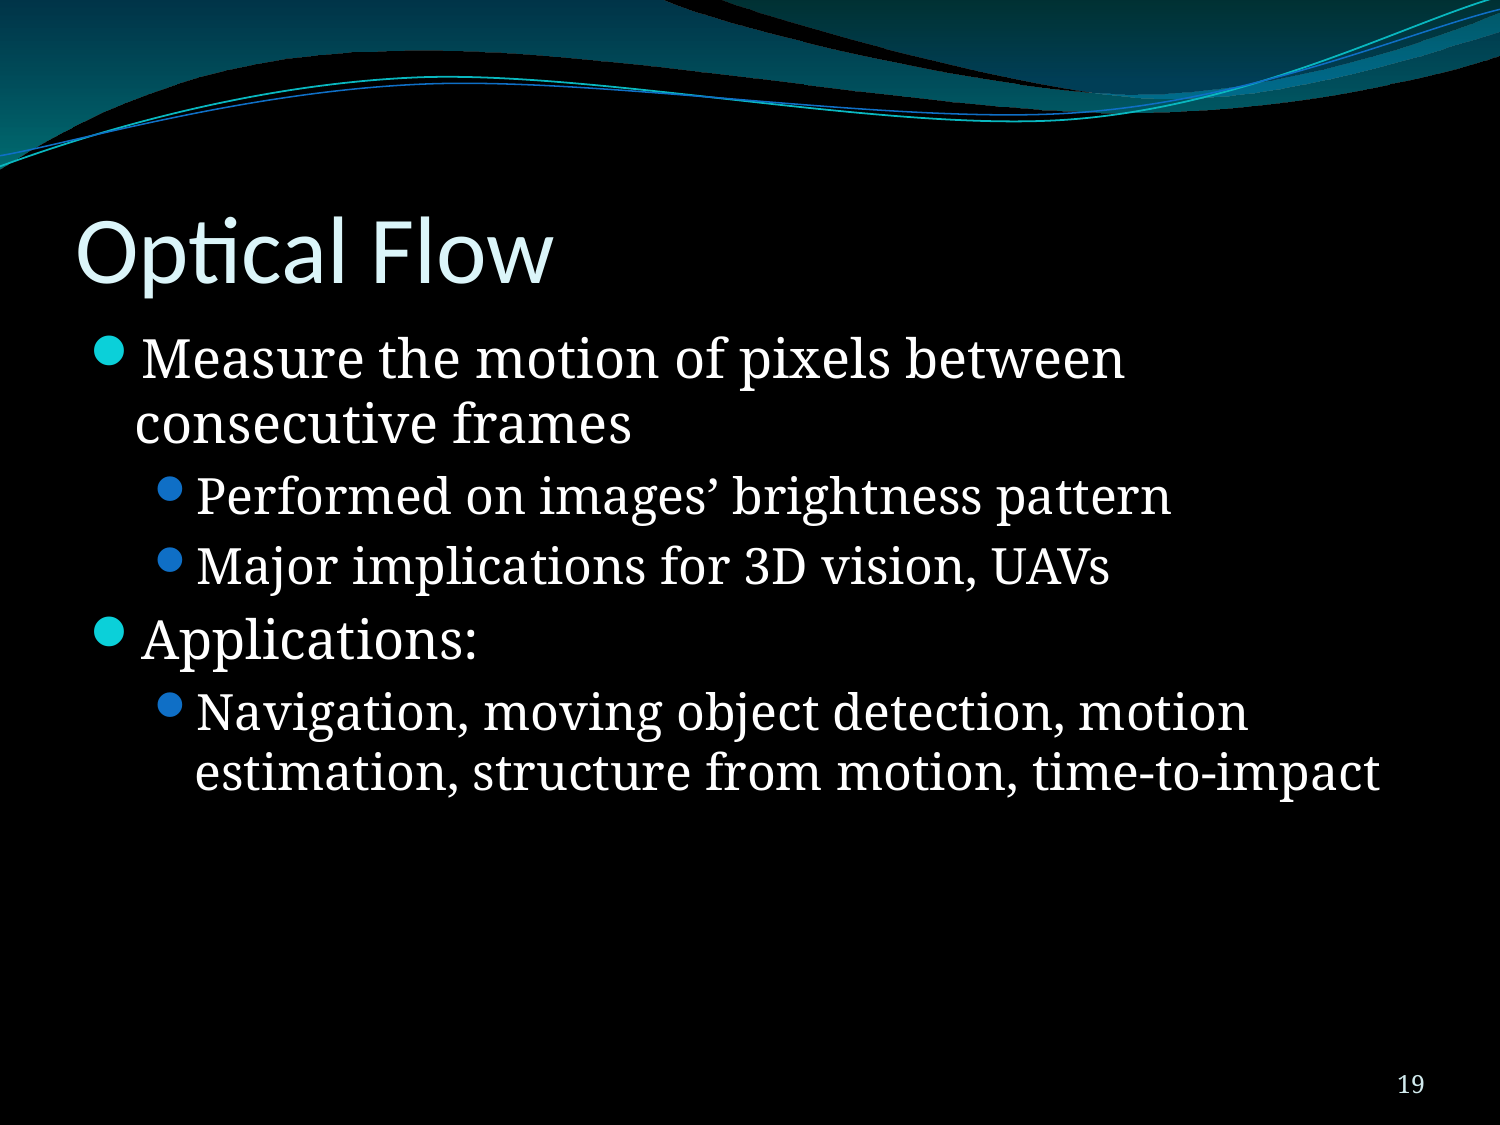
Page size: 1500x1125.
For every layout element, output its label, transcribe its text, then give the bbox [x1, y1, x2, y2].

list Measure the motion of pixels between consecutive frames Performed on images’ brightness pattern Major implications for 3D vision, UAVs Applications: Navigation, moving object detection, motion estimation, structure from motion, time-to-impact [75, 317, 1425, 1038]
title Optical Flow [75, 115, 1425, 303]
slide_number 19 [1299, 1042, 1425, 1103]
